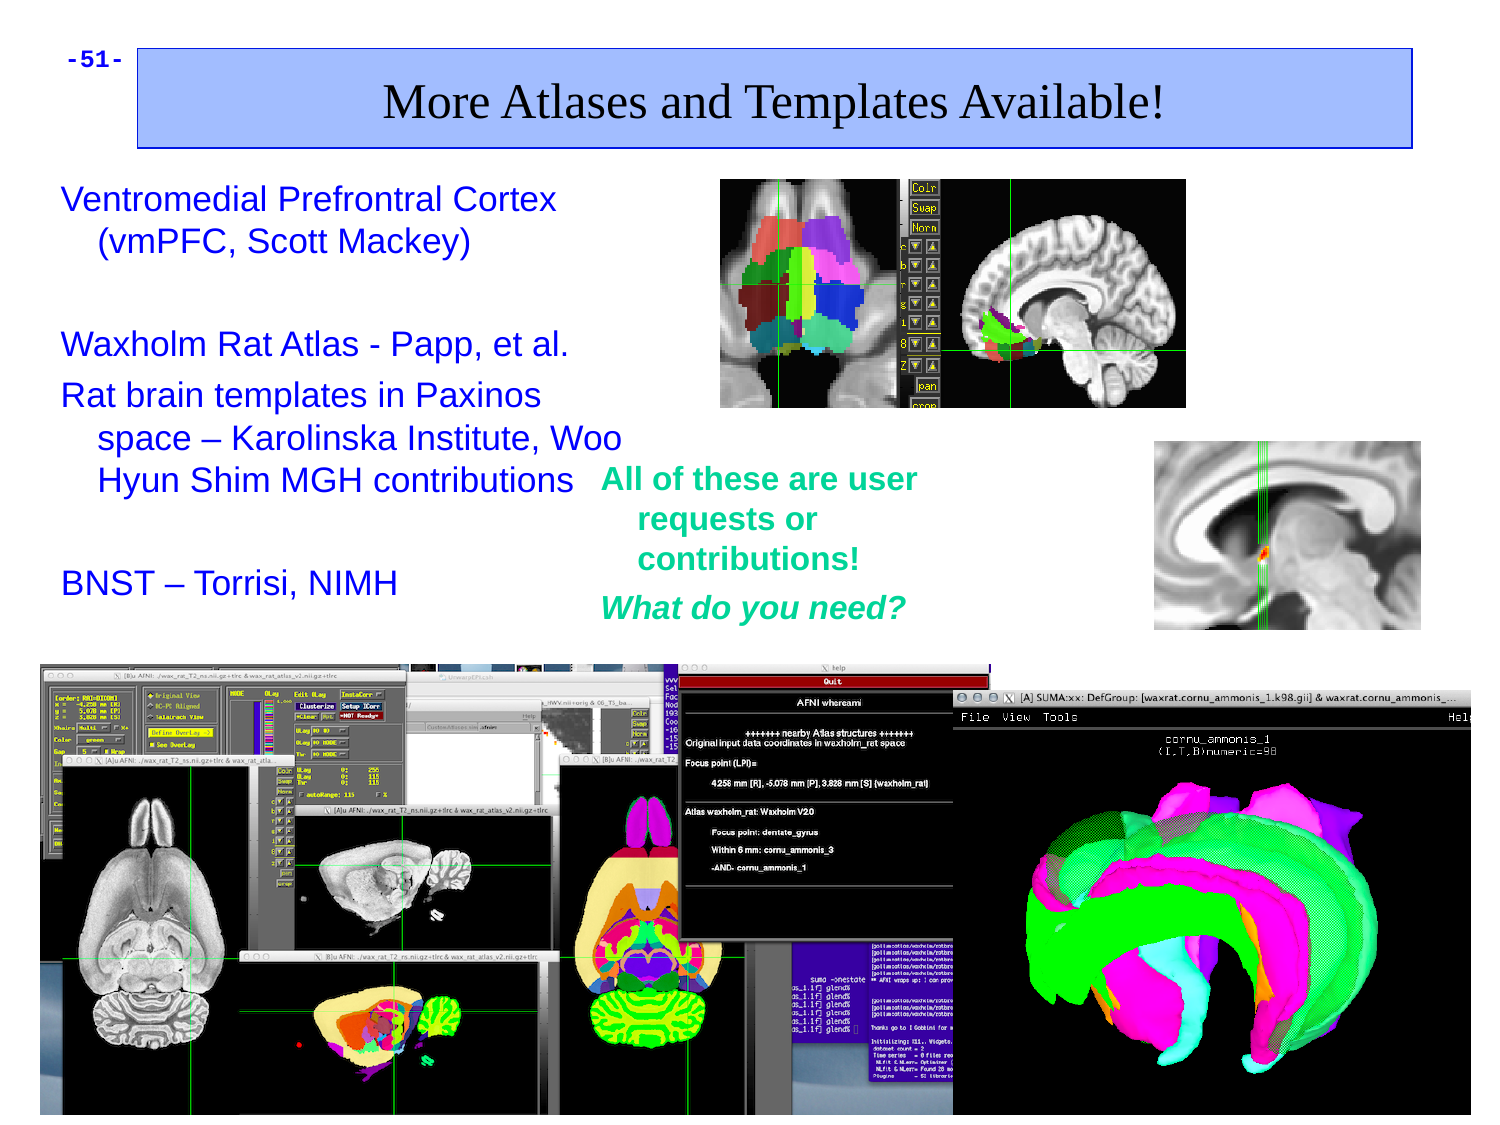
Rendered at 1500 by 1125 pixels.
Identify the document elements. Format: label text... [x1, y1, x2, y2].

picture [719, 179, 1186, 408]
text_box All of these are user requests or contributions! What do you need? [584, 450, 945, 555]
picture [1154, 441, 1421, 631]
text_box More Atlases and Templates Available! [137, 48, 1413, 149]
picture [39, 664, 1471, 1116]
text_box Ventromedial Prefrontral Cortex (vmPFC, Scott Mackey) Waxholm Rat Atlas - Papp, et al. Rat brain templates in Paxinos space – Karolinska Institute, Woo Hyun Shim MGH contributions BNST – Torrisi, NIMH [45, 99, 643, 662]
